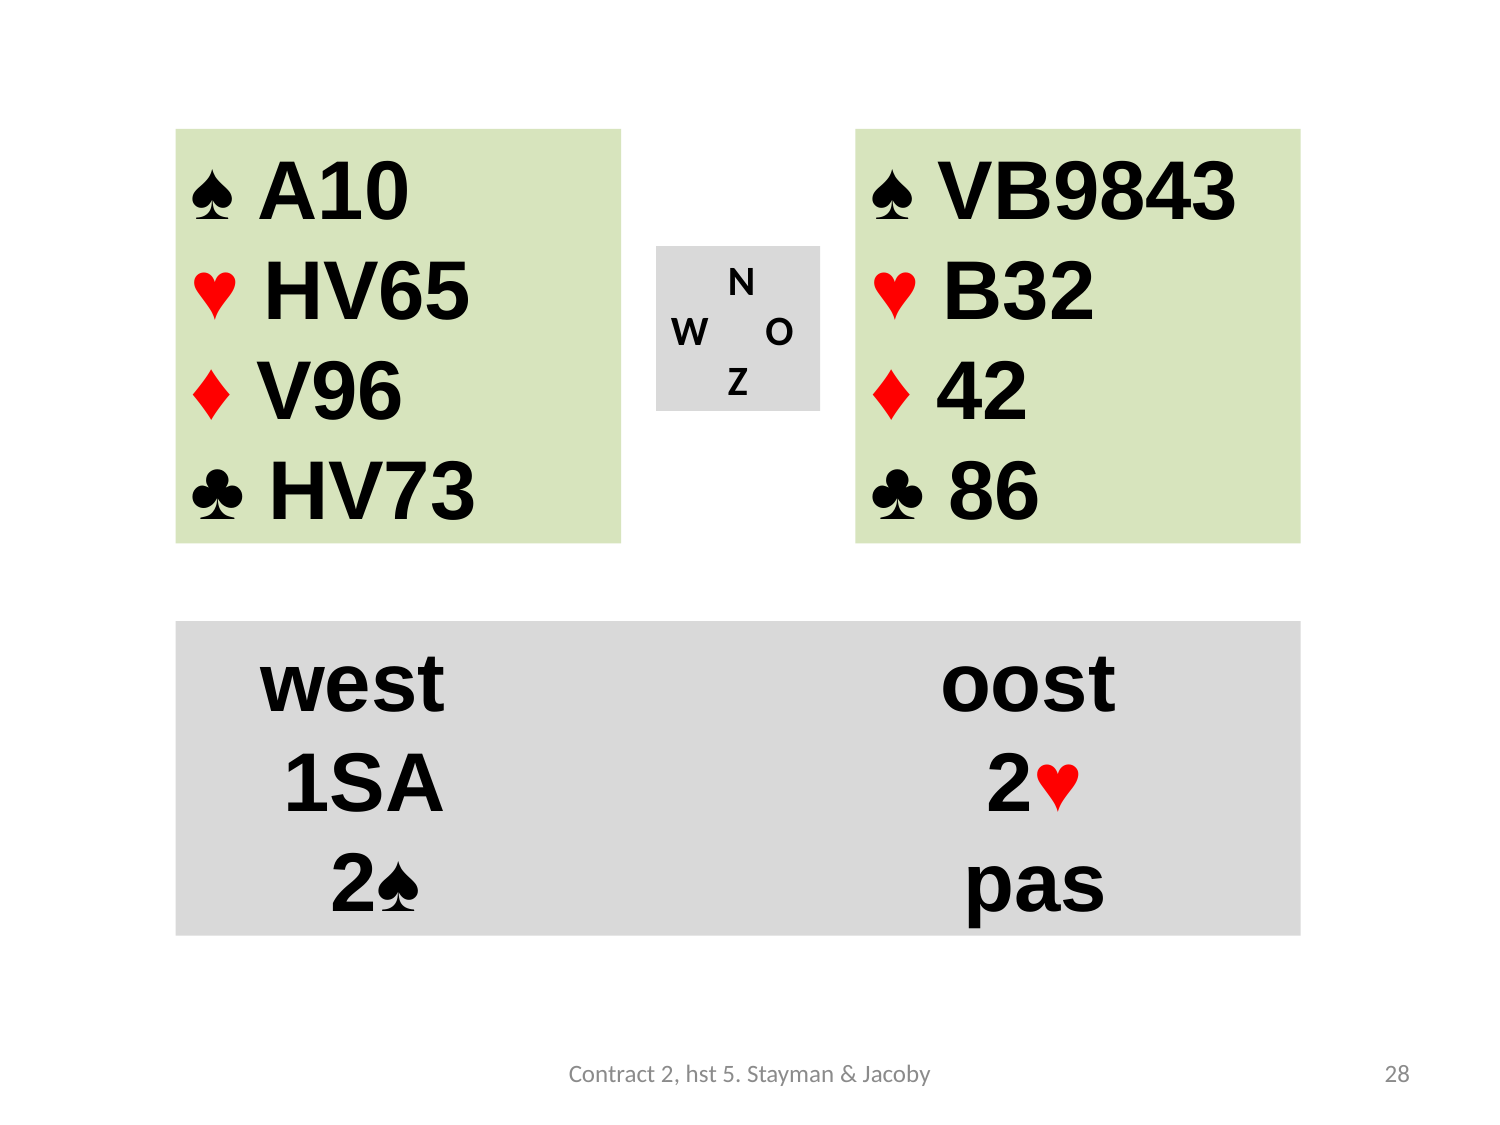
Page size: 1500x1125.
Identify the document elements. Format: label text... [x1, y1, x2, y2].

slide_number 28 [1074, 1042, 1425, 1103]
text_box ♠ VB9843 ♥ B32 ♦ 42 ♣ 86 [855, 128, 1301, 544]
footer Contract 2, hst 5. Stayman & Jacoby [512, 1042, 988, 1103]
text_box west oost 1SA 2♥ 2♠ pas [175, 621, 1301, 936]
text_box N W O Z [656, 246, 821, 411]
text_box ♠ A10 ♥ HV65 ♦ V96 ♣ HV73 [175, 128, 622, 544]
